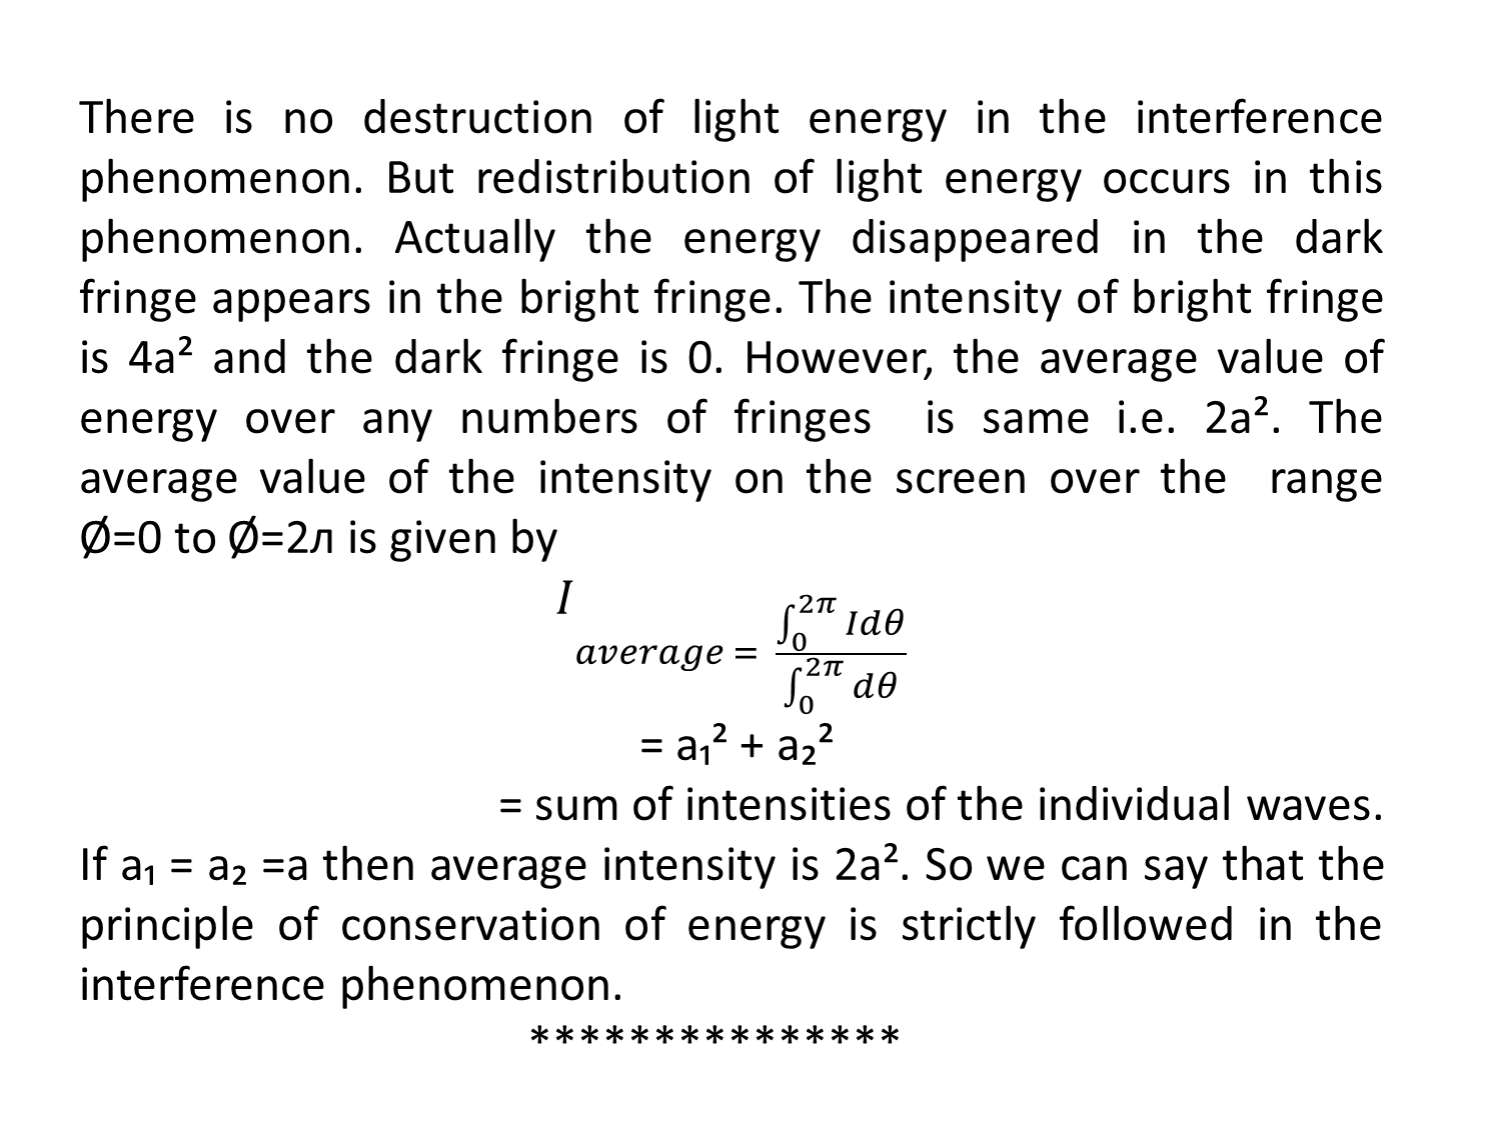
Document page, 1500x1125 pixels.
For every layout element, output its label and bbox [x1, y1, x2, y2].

text_box [64, 78, 1400, 1090]
